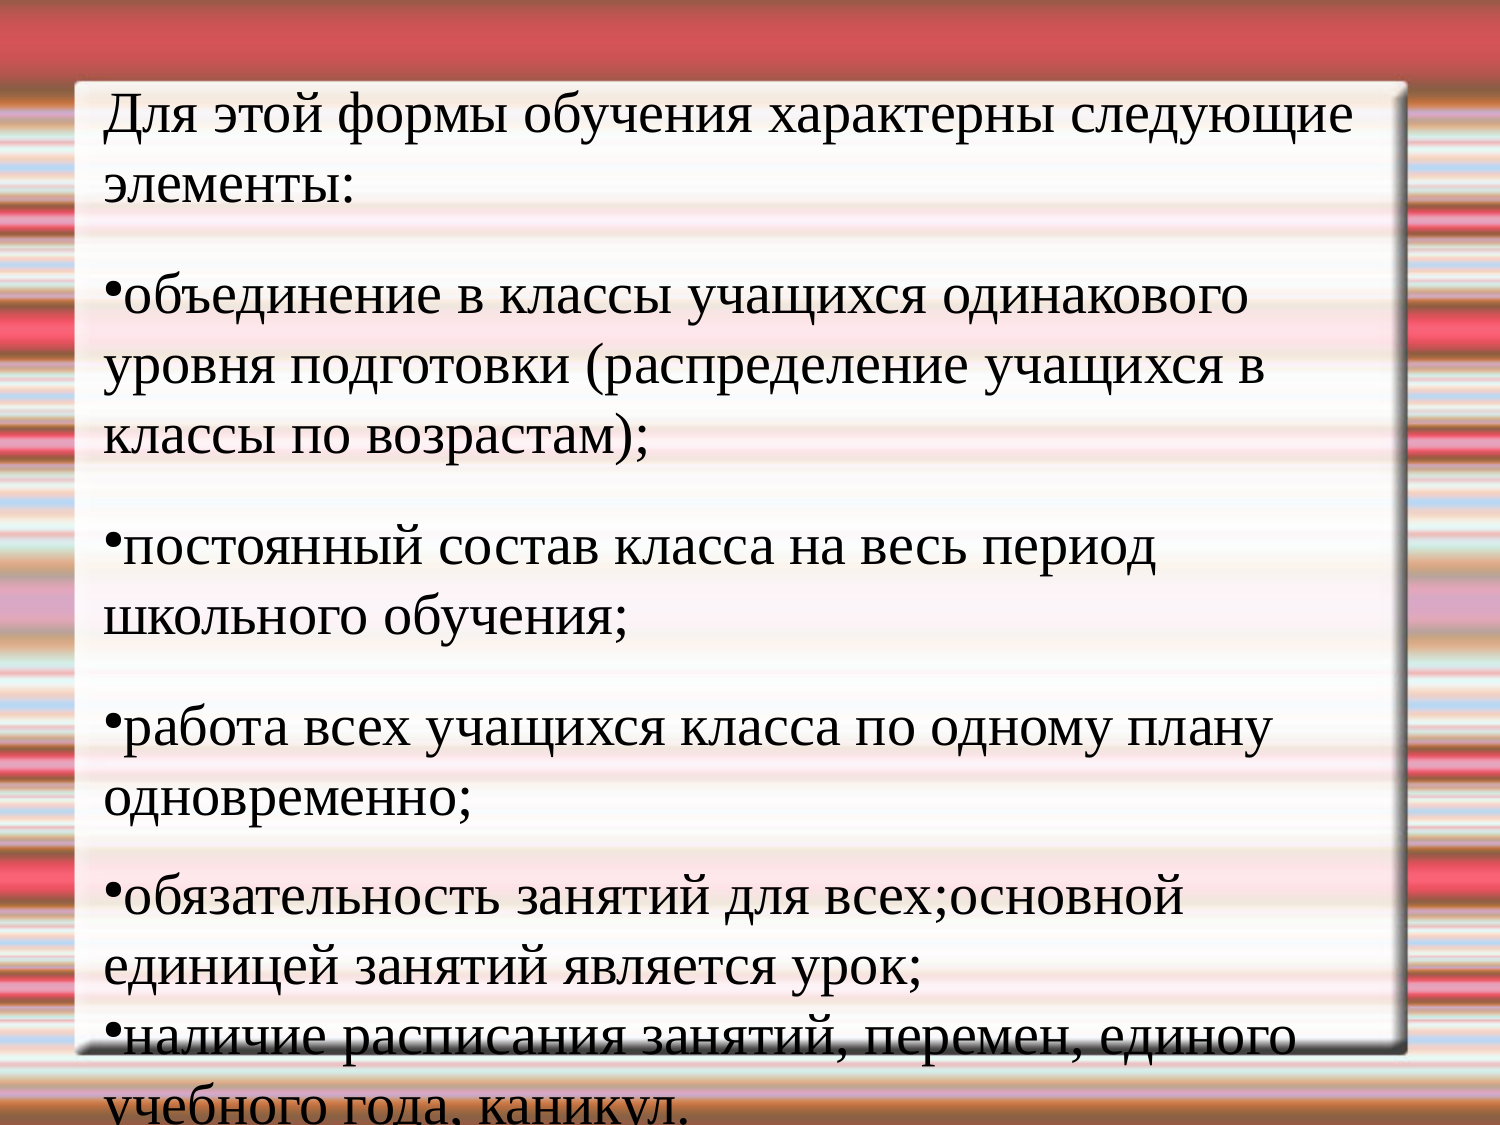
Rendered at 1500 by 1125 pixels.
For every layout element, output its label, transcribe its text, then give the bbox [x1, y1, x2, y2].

text_box Для этой формы обучения характерны следующие элементы: объединение в классы учащихся одинакового уровня подготовки (распределение учащихся в классы по возрастам); постоянный состав класса на весь период школьного обучения; работа всех учащихся класса по одному плану одновременно; обязательность занятий для всех;основной единицей занятий является урок; наличие расписания занятий, перемен, единого учебного года, каникул. [88, 66, 1412, 1125]
picture [0, 0, 1500, 1125]
